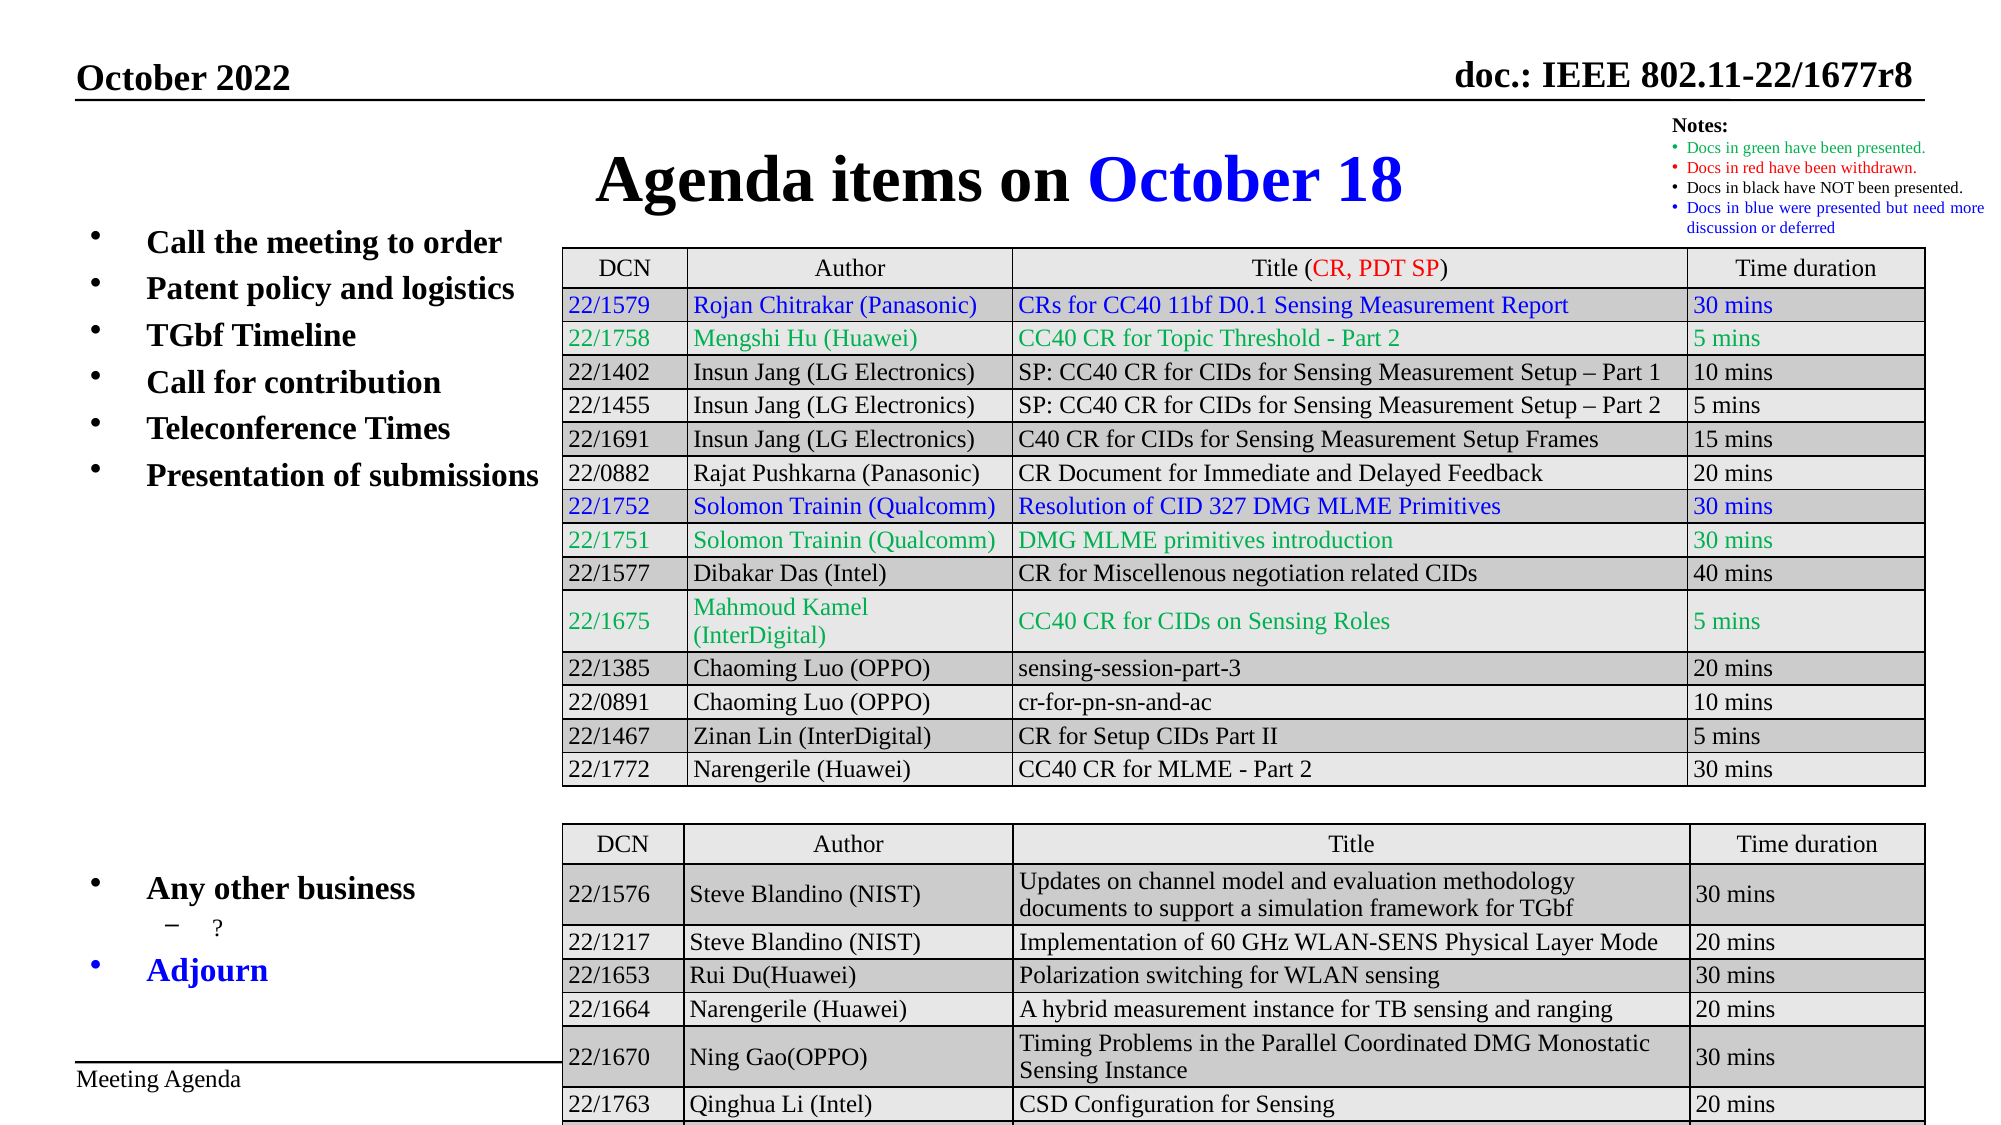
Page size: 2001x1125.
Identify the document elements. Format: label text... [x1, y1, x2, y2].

table_cell Updates on channel model and evaluation methodology documents to support a simulation framework for TGbf [1014, 865, 1689, 924]
table_cell 22/1772 [563, 753, 687, 785]
table_cell 30 mins [1691, 960, 1924, 992]
table_cell 22/1752 [563, 490, 687, 522]
table_cell CC40 CR for Topic Threshold - Part 2 [1013, 322, 1687, 354]
table_cell 20 mins [1691, 926, 1924, 958]
table_header Time duration [1691, 825, 1924, 863]
table_cell Mahmoud Kamel (InterDigital) [688, 591, 1012, 651]
table_cell 20 mins [1691, 1088, 1924, 1120]
table_cell 22/1576 [563, 865, 683, 924]
table_cell 22/0882 [563, 457, 687, 489]
table_cell 5 mins [1688, 591, 1924, 651]
table_cell 22/1455 [563, 390, 687, 421]
table_cell Solomon Trainin (Qualcomm) [688, 524, 1012, 556]
table_cell 22/1217 [563, 926, 683, 958]
table_cell 22/1670 [563, 1027, 683, 1086]
text_box Agenda items on October 18 [362, 87, 1638, 212]
table_cell CC40 CR for MLME - Part 2 [1013, 753, 1687, 785]
table_cell Ning Gao(OPPO) [685, 1027, 1012, 1086]
table_cell 22/1467 [563, 720, 687, 752]
table_cell CSD Configuration for Sensing [1014, 1088, 1689, 1120]
table_cell Polarization switching for WLAN sensing [1014, 960, 1689, 992]
table_cell 20 mins [1688, 653, 1924, 684]
table_cell C40 CR for CIDs for Sensing Measurement Setup Frames [1013, 423, 1687, 455]
table_header Author [688, 249, 1012, 287]
table_cell 22/1675 [563, 591, 687, 651]
table_cell SP: CC40 CR for CIDs for Sensing Measurement Setup – Part 1 [1013, 356, 1687, 388]
table_cell Insun Jang (LG Electronics) [688, 356, 1012, 388]
text_box Call the meeting to order Patent policy and logistics TGbf Timeline Call for contribution Teleconference Times Presentation of submissions Any other business ? Adjourn [75, 212, 1925, 1058]
table_cell 30 mins [1691, 865, 1924, 924]
table_cell 22/0891 [563, 686, 687, 718]
table_cell Insun Jang (LG Electronics) [688, 423, 1012, 455]
table_cell 30 mins [1688, 490, 1924, 522]
table_cell 5 mins [1688, 322, 1924, 354]
table_cell CR for Setup CIDs Part II [1013, 720, 1687, 752]
table_cell 10 mins [1688, 356, 1924, 388]
table_cell Rajat Pushkarna (Panasonic) [688, 457, 1012, 489]
table_cell Rojan Chitrakar (Panasonic) [688, 289, 1012, 321]
table_cell DMG MLME primitives introduction [1013, 524, 1687, 556]
table_header Time duration [1688, 249, 1924, 287]
table_cell 22/1402 [563, 356, 687, 388]
table_cell 22/1577 [563, 558, 687, 589]
table_cell 22/1763 [563, 1088, 683, 1120]
text_box Notes: Docs in green have been presented. Docs in red have been withdrawn. Docs in black have NOT been presented. Docs in blue were presented but need more discussion or deferred [1657, 104, 2000, 246]
table_cell 20 mins [1691, 993, 1924, 1025]
table_cell CC40 CR for CIDs on Sensing Roles [1013, 591, 1687, 651]
table_cell sensing-session-part-3 [1013, 653, 1687, 684]
table_cell 22/1758 [563, 322, 687, 354]
table_cell 30 mins [1688, 753, 1924, 785]
table_cell Implementation of 60 GHz WLAN-SENS Physical Layer Mode [1014, 926, 1689, 958]
table_cell 22/1691 [563, 423, 687, 455]
table_cell Solomon Trainin (Qualcomm) [688, 490, 1012, 522]
table_header Title [1014, 825, 1689, 863]
table_cell CR for Miscellenous negotiation related CIDs [1013, 558, 1687, 589]
table_cell Dibakar Das (Intel) [688, 558, 1012, 589]
table_cell Narengerile (Huawei) [685, 993, 1012, 1025]
table_header DCN [563, 825, 683, 863]
table_cell Qinghua Li (Intel) [685, 1088, 1012, 1120]
table_header Author [685, 825, 1012, 863]
table_cell 30 mins [1688, 524, 1924, 556]
table_cell 15 mins [1688, 423, 1924, 455]
table_cell CRs for CC40 11bf D0.1 Sensing Measurement Report [1013, 289, 1687, 321]
table_cell 40 mins [1688, 558, 1924, 589]
table_cell Rui Du(Huawei) [685, 960, 1012, 992]
table_cell SP: CC40 CR for CIDs for Sensing Measurement Setup – Part 2 [1013, 390, 1687, 421]
table_cell 22/1653 [563, 960, 683, 992]
table_cell Chaoming Luo (OPPO) [688, 653, 1012, 684]
table_cell 5 mins [1688, 390, 1924, 421]
table_cell Narengerile (Huawei) [688, 753, 1012, 785]
table_cell 20 mins [1688, 457, 1924, 489]
table_cell Zinan Lin (InterDigital) [688, 720, 1012, 752]
table_header Title (CR, PDT SP) [1013, 249, 1687, 287]
table_cell Resolution of CID 327 DMG MLME Primitives [1013, 490, 1687, 522]
table_cell A hybrid measurement instance for TB sensing and ranging [1014, 993, 1689, 1025]
table_cell 30 mins [1688, 289, 1924, 321]
table_cell Timing Problems in the Parallel Coordinated DMG Monostatic Sensing Instance [1014, 1027, 1689, 1086]
table_cell Mengshi Hu (Huawei) [688, 322, 1012, 354]
table_cell 22/1751 [563, 524, 687, 556]
table_cell Steve Blandino (NIST) [685, 926, 1012, 958]
table_cell Insun Jang (LG Electronics) [688, 390, 1012, 421]
table_cell 22/1385 [563, 653, 687, 684]
table_header DCN [563, 249, 687, 287]
table_cell 30 mins [1691, 1027, 1924, 1086]
table_cell Steve Blandino (NIST) [685, 865, 1012, 924]
table_cell 5 mins [1688, 720, 1924, 752]
table_cell Chaoming Luo (OPPO) [688, 686, 1012, 718]
table_cell cr-for-pn-sn-and-ac [1013, 686, 1687, 718]
table_cell 22/1664 [563, 993, 683, 1025]
table_cell CR Document for Immediate and Delayed Feedback [1013, 457, 1687, 489]
table_cell 10 mins [1688, 686, 1924, 718]
table_cell 22/1579 [563, 289, 687, 321]
